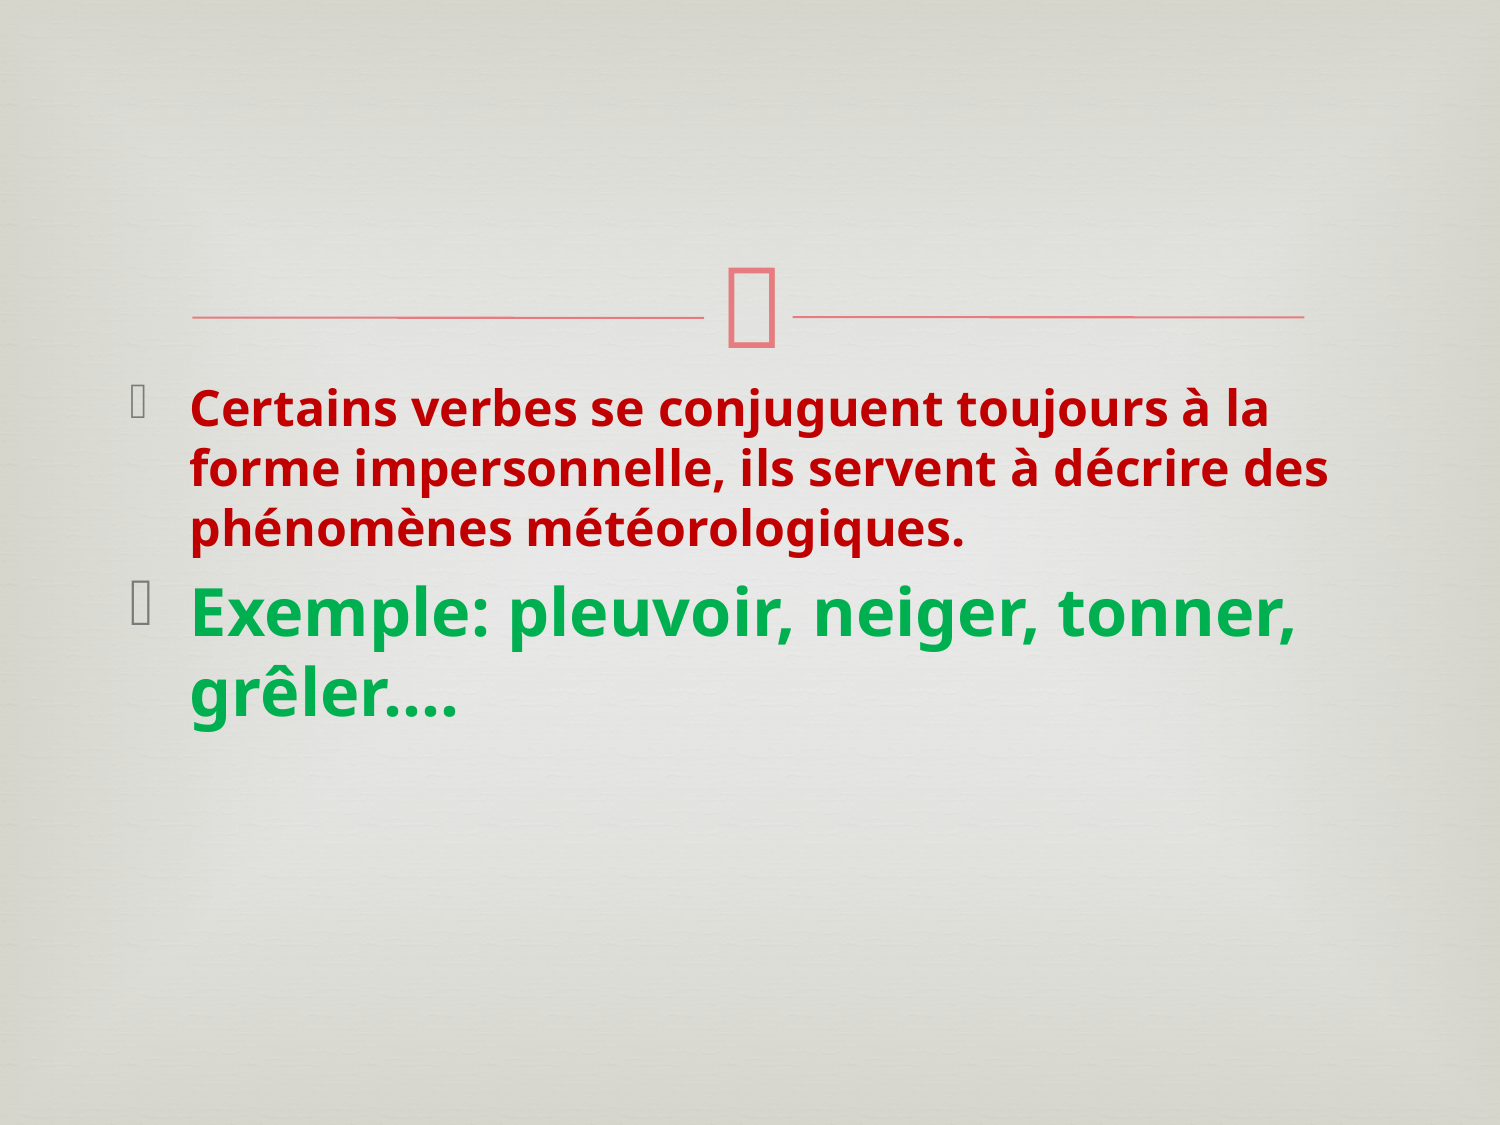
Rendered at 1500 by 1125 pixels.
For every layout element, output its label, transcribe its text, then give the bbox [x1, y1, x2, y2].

list Certains verbes se conjuguent toujours à la forme impersonnelle, ils servent à décrire des phénomènes météorologiques. Exemple: pleuvoir, neiger, tonner, grêler.... [114, 368, 1386, 1005]
